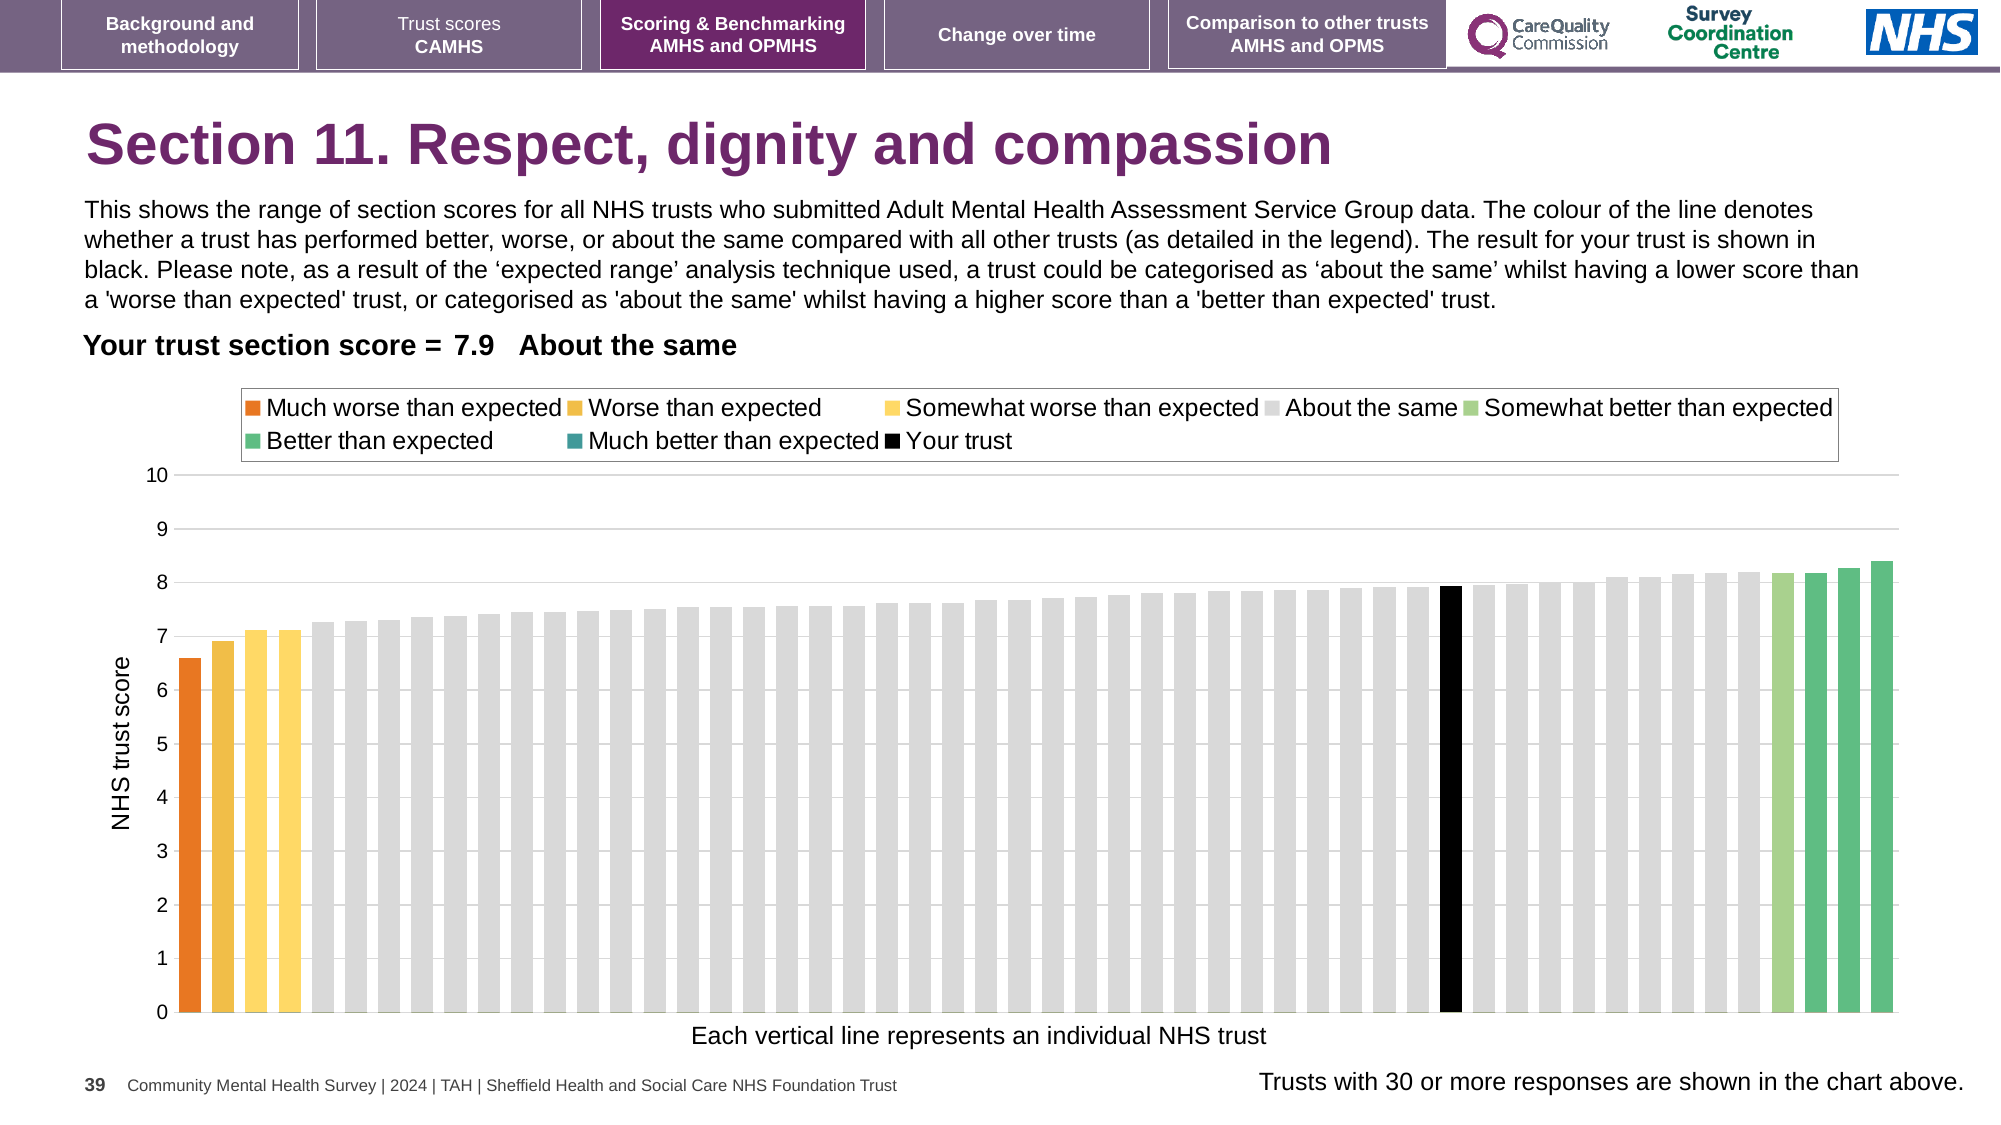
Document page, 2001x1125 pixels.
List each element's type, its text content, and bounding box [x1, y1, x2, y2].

picture [1467, 13, 1610, 59]
text_box 39 [84, 1065, 122, 1125]
table_header 7.9 [448, 323, 518, 369]
text_box Each vertical line represents an individual NHS trust [676, 1036, 1283, 1058]
picture [1666, 3, 1794, 61]
table_header Your trust section score = [53, 323, 448, 370]
text_box This shows the range of section scores for all NHS trusts who submitted Adult Mental Health Assessment Service Group data. The colour of the line denotes whether a trust has performed better, worse, or about the same compared with all other trusts (as detailed in the legend). The result for your trust is shown in black. Please note, as a result of the ‘expected range’ analysis technique used, a trust could be categorised as ‘about the same’ whilst having a lower score than a 'worse than expected' trust, or categorised as 'about the same' whilst having a higher score than a 'better than expected' trust. [69, 186, 1890, 321]
text_box Section 11. Respect, dignity and compassion [72, 99, 1621, 185]
text_box Trusts with 30 or more responses are shown in the chart above. [1244, 1057, 2000, 1103]
table_header About the same [518, 323, 1807, 369]
chart [99, 369, 1923, 1036]
picture [1866, 9, 1978, 55]
